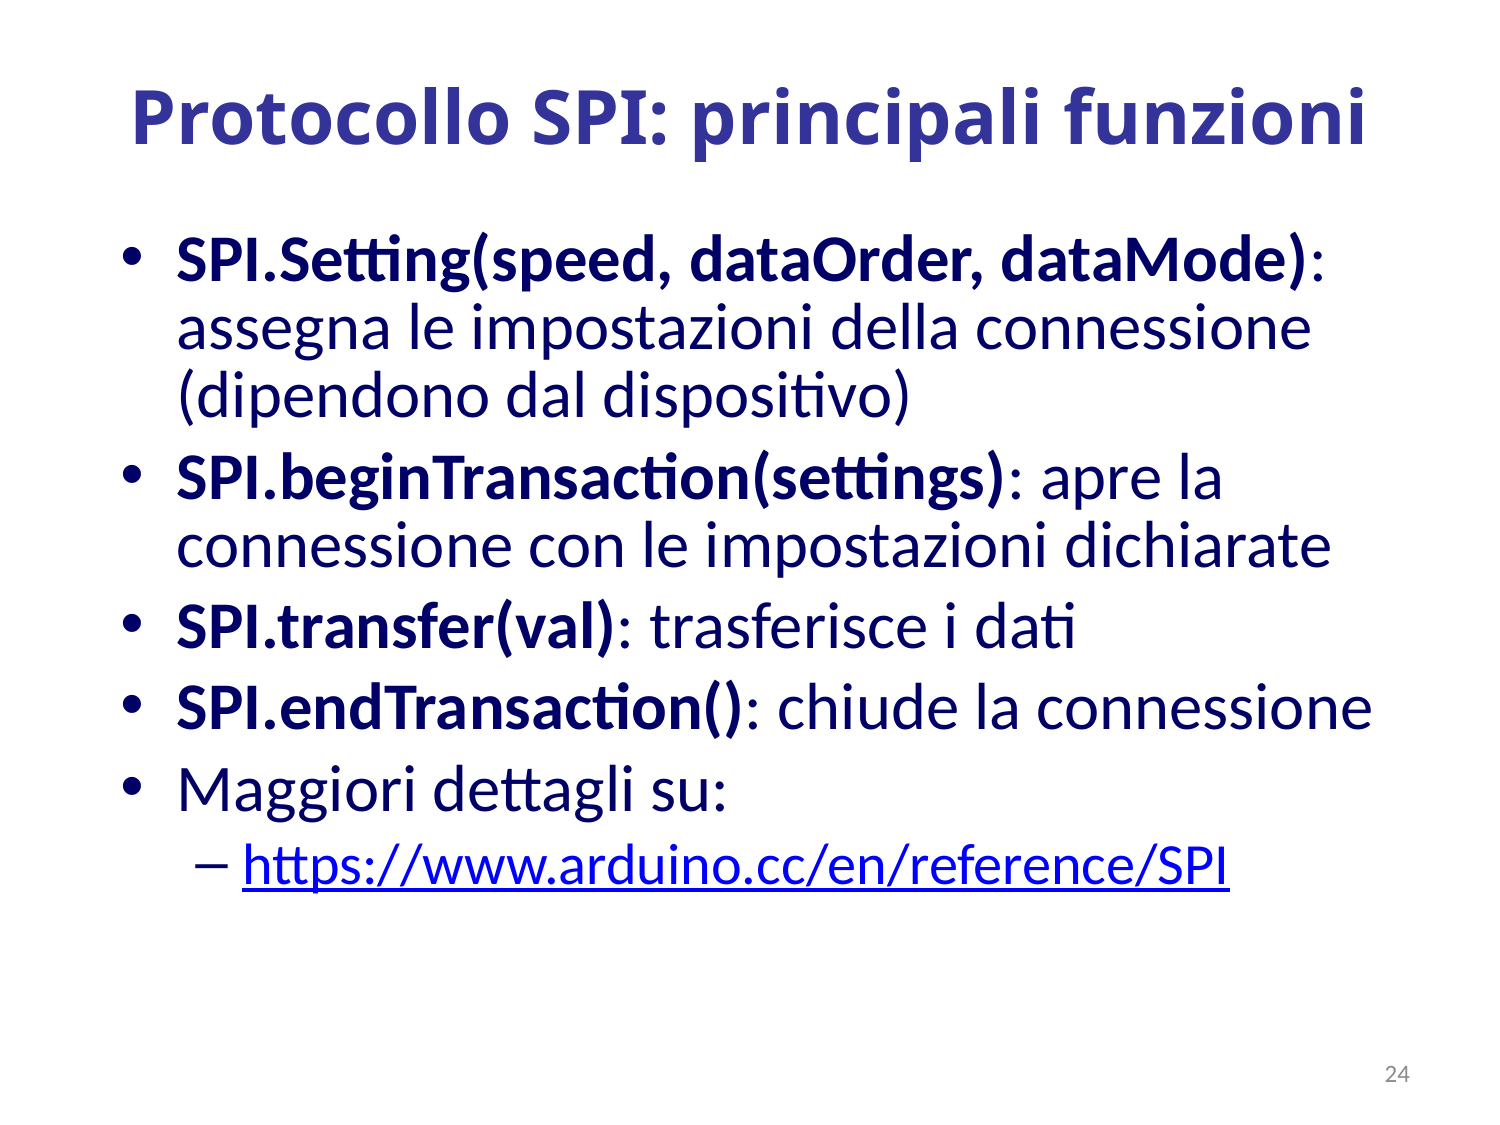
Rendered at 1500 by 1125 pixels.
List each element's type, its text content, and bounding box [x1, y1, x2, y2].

title Protocollo SPI: principali funzioni [75, 45, 1425, 185]
list SPI.Setting(speed, dataOrder, dataMode): assegna le impostazioni della connessione (dipendono dal dispositivo) SPI.beginTransaction(settings): apre la connessione con le impostazioni dichiarate SPI.transfer(val): trasferisce i dati SPI.endTransaction(): chiude la connessione Maggiori dettagli su: https://www.arduino.cc/en/reference/SPI [105, 219, 1426, 1032]
slide_number 24 [1074, 1042, 1425, 1103]
